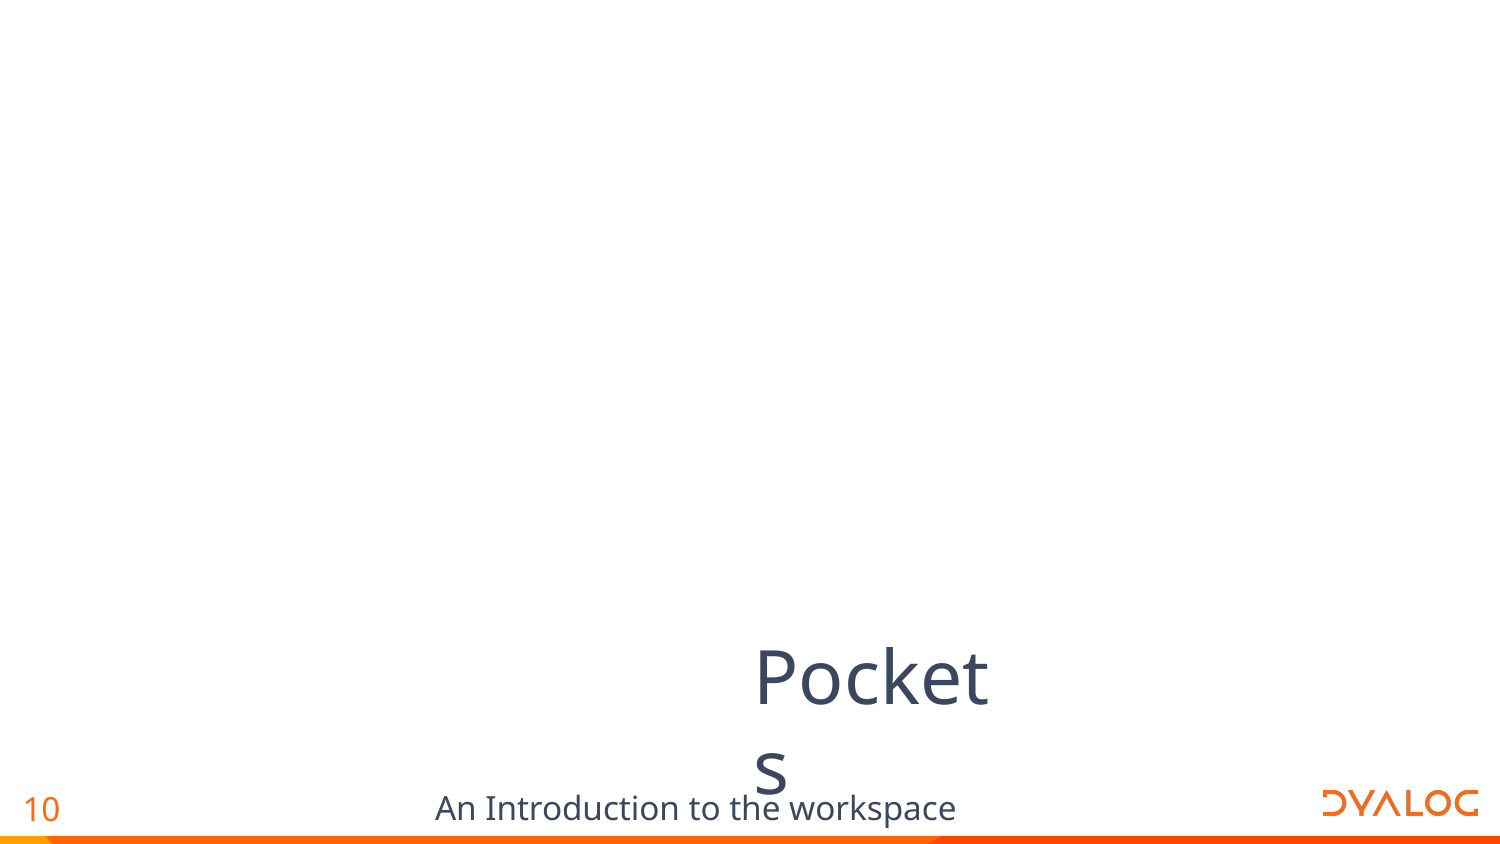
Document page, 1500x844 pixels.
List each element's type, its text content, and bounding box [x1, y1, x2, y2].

picture [1323, 790, 1478, 816]
text_box Pockets [738, 622, 1033, 817]
picture [0, 836, 1500, 844]
